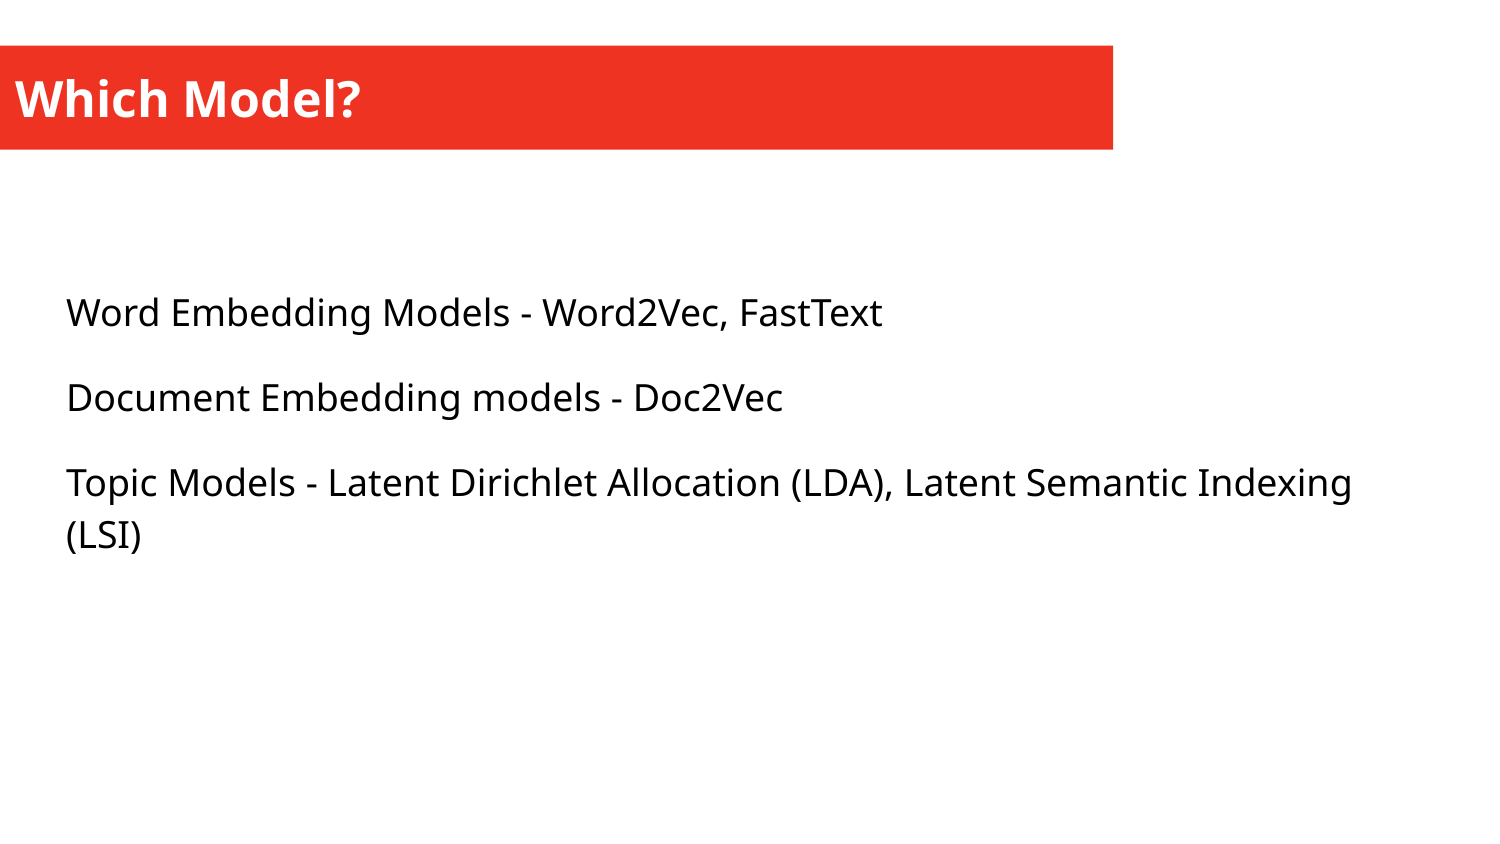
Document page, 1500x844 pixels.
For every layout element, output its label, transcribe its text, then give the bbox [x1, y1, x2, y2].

text_box Word Embedding Models - Word2Vec, FastText Document Embedding models - Doc2Vec Topic Models - Latent Dirichlet Allocation (LDA), Latent Semantic Indexing (LSI) [51, 188, 1449, 750]
text_box Which Model? [0, 45, 1114, 150]
